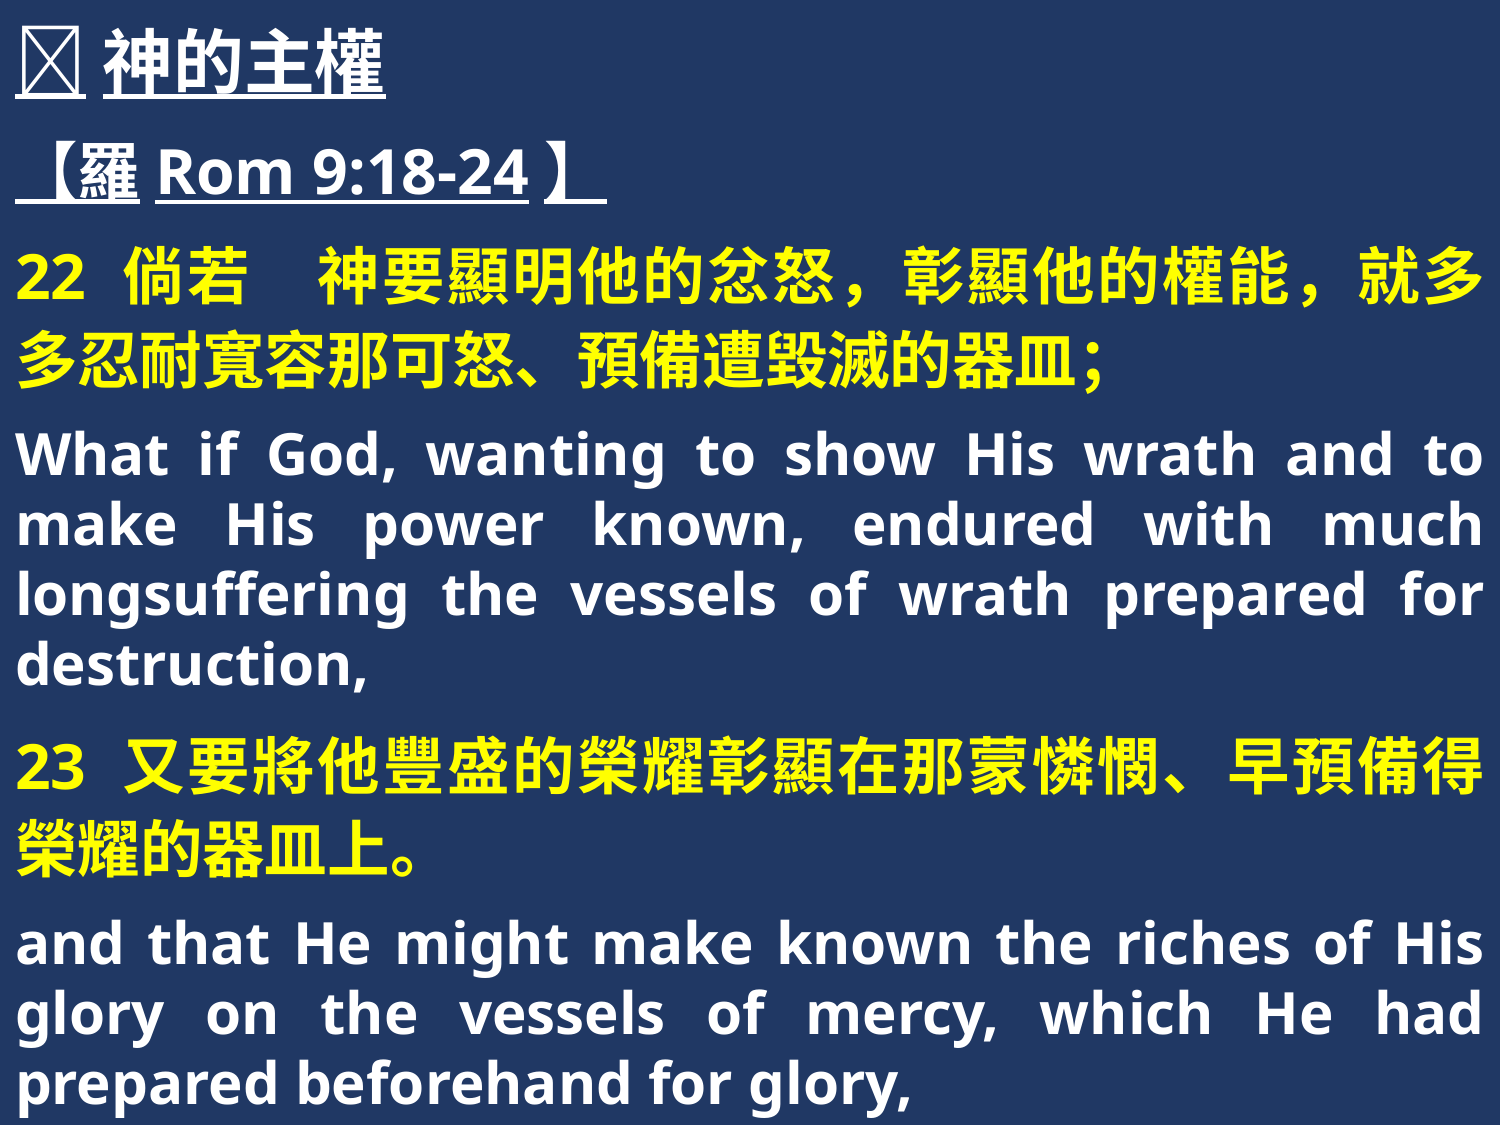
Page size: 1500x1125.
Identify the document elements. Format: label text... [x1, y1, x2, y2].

list 神的主權 【羅Rom 9:18-24】 22 倘若 神要顯明他的忿怒，彰顯他的權能，就多多忍耐寬容那可怒、預備遭毀滅的器皿； What if God, wanting to show His wrath and to make His power known, endured with much longsuffering the vessels of wrath prepared for destruction, 23 又要將他豐盛的榮耀彰顯在那蒙憐憫、早預備得榮耀的器皿上。 and that He might make known the riches of His glory on the vessels of mercy, which He had prepared beforehand for glory, [0, 0, 1500, 1125]
